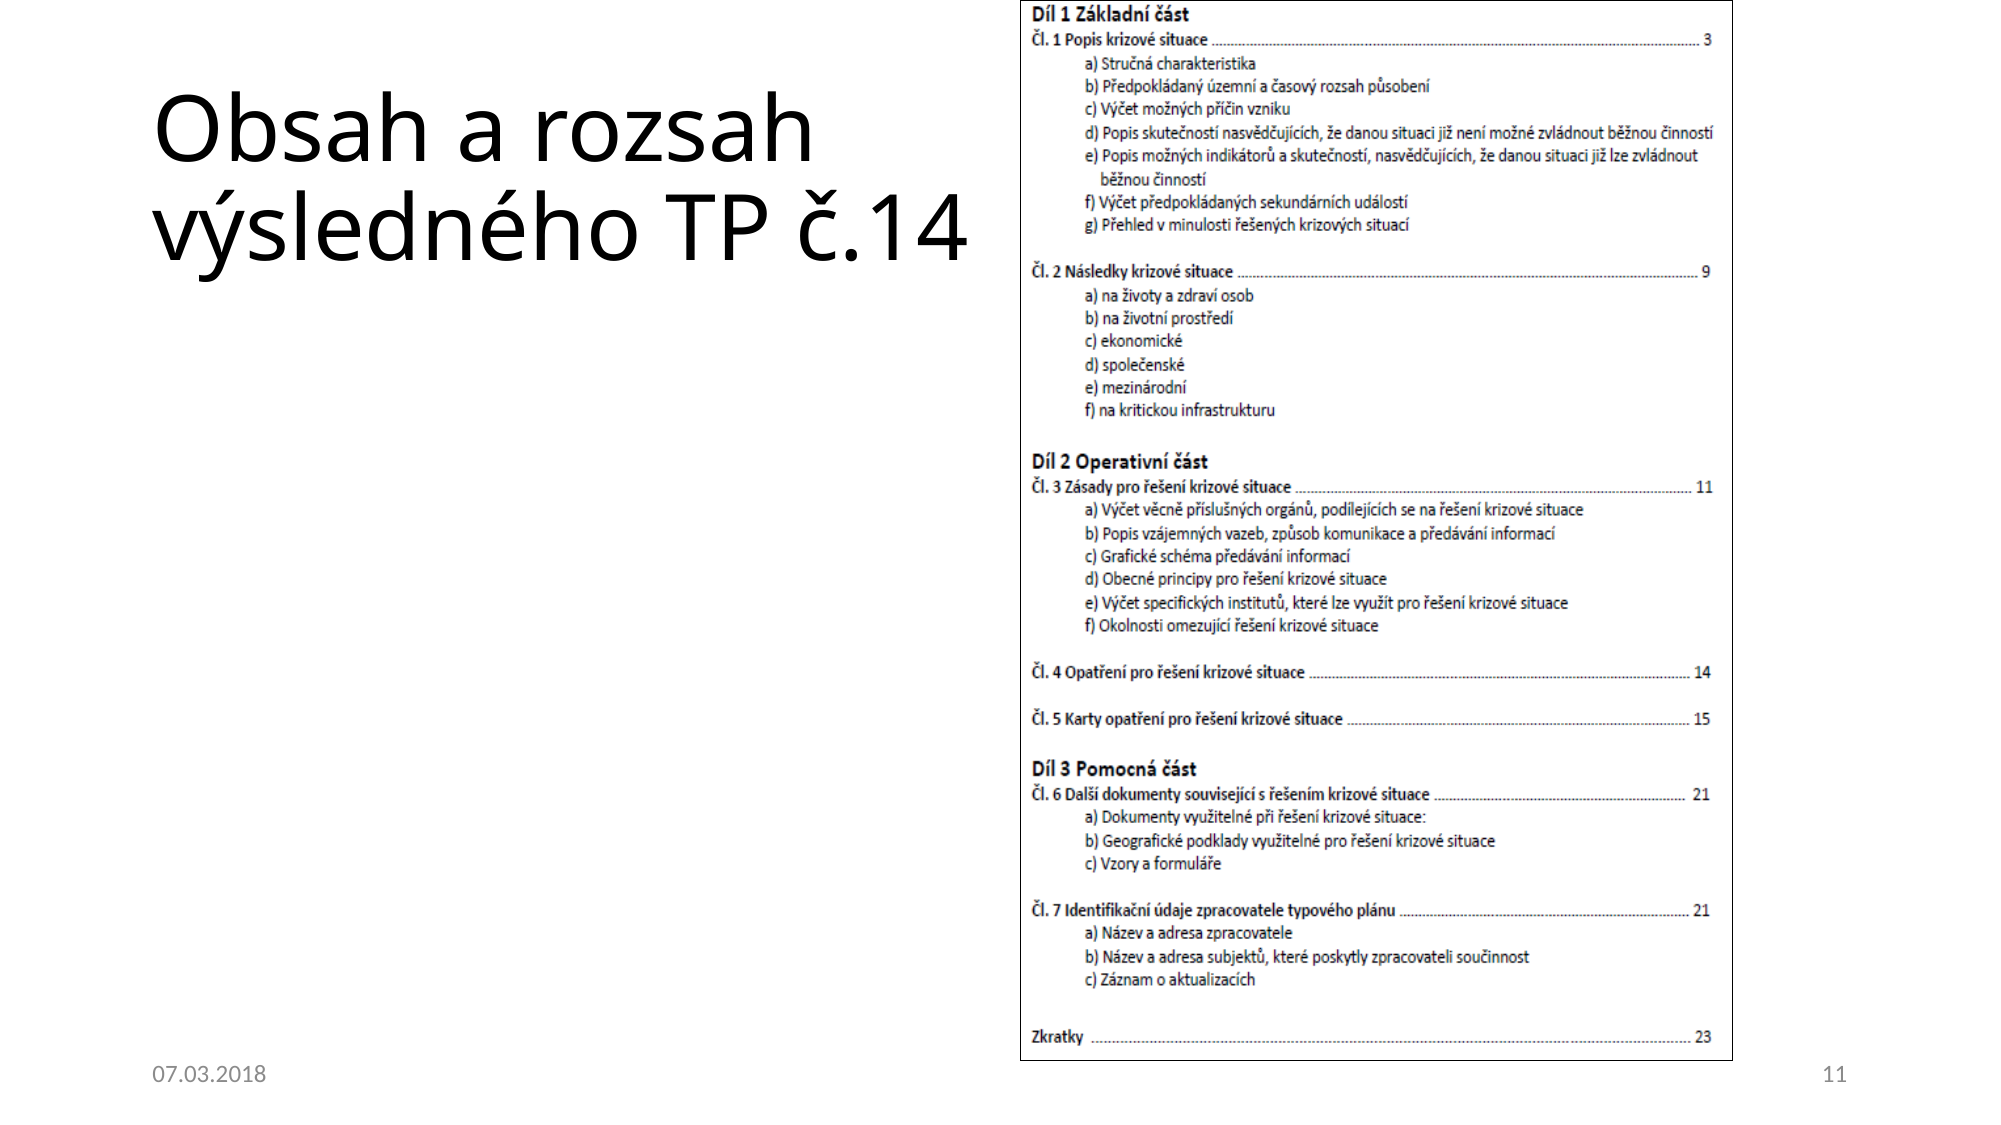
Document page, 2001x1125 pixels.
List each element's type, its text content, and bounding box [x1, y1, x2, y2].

picture [1020, 0, 1733, 1061]
title Obsah a rozsah výsledného TP č.14 [137, 36, 1020, 327]
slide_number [137, 1042, 588, 1103]
slide_number 11 [1412, 1042, 1863, 1103]
